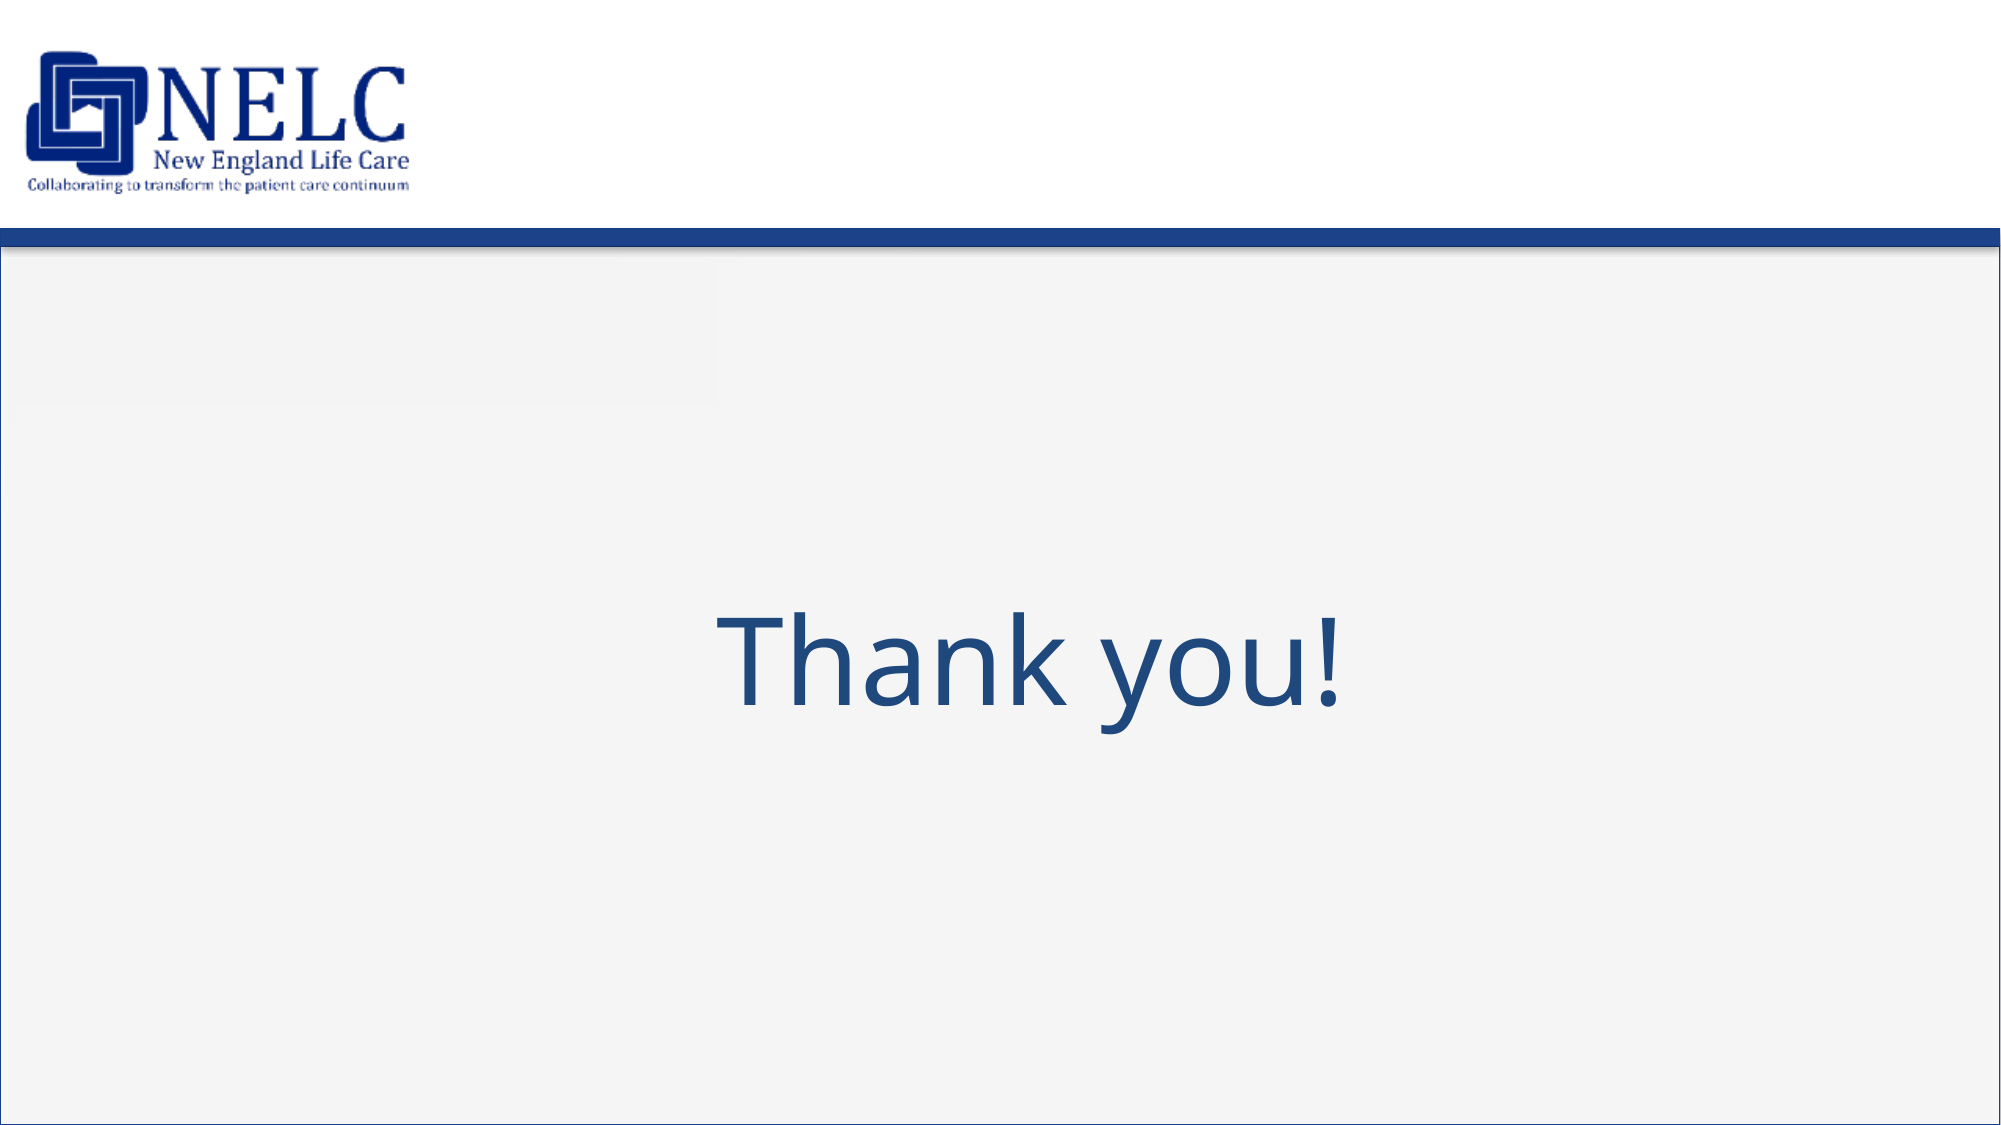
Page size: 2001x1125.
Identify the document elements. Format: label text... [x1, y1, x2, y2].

picture [19, 42, 431, 202]
title Thank you! [639, 562, 1361, 750]
